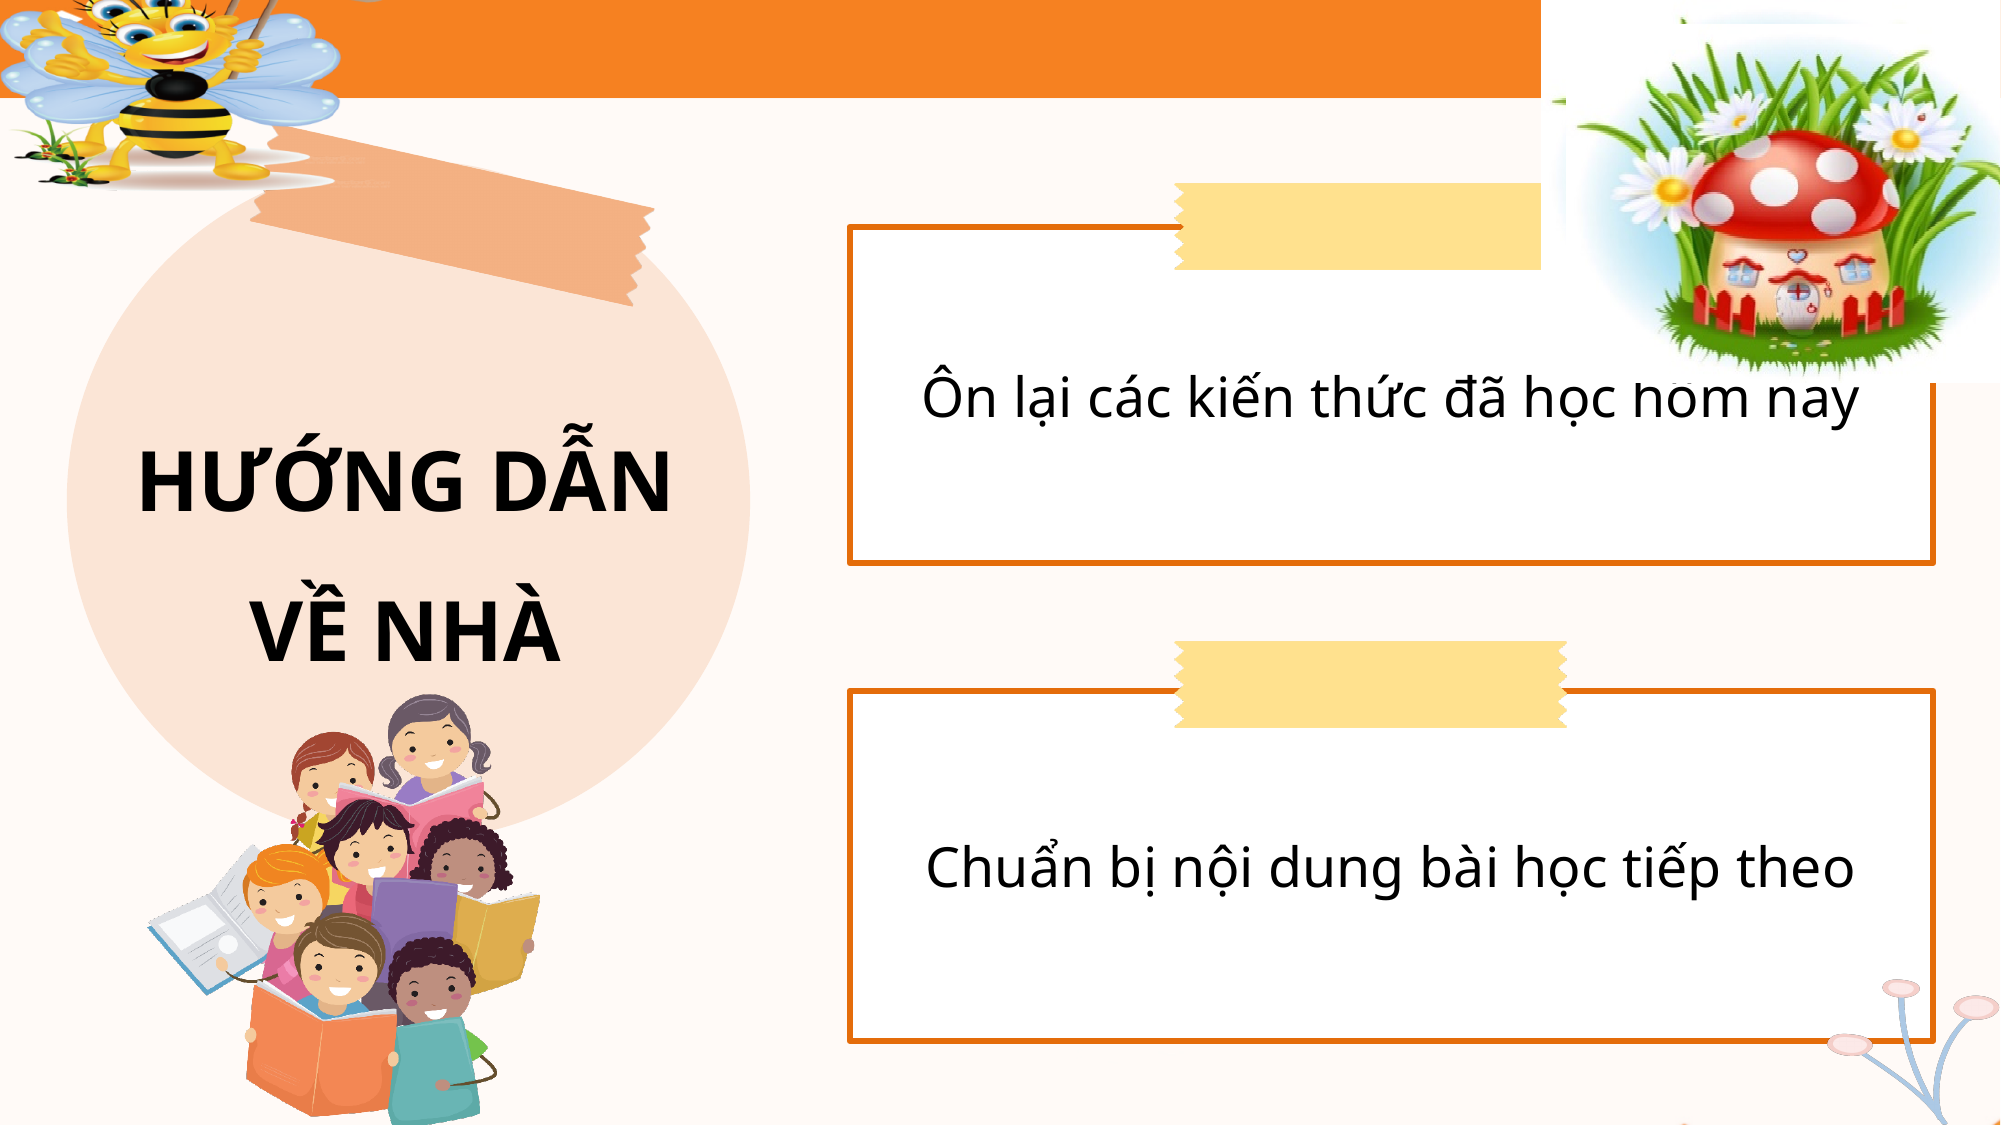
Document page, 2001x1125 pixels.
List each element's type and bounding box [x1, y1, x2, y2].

text_box [1825, 979, 2000, 1125]
text_box [849, 641, 1934, 1041]
text_box [849, 183, 1934, 563]
text_box [66, 159, 751, 842]
picture [0, 0, 2001, 1125]
